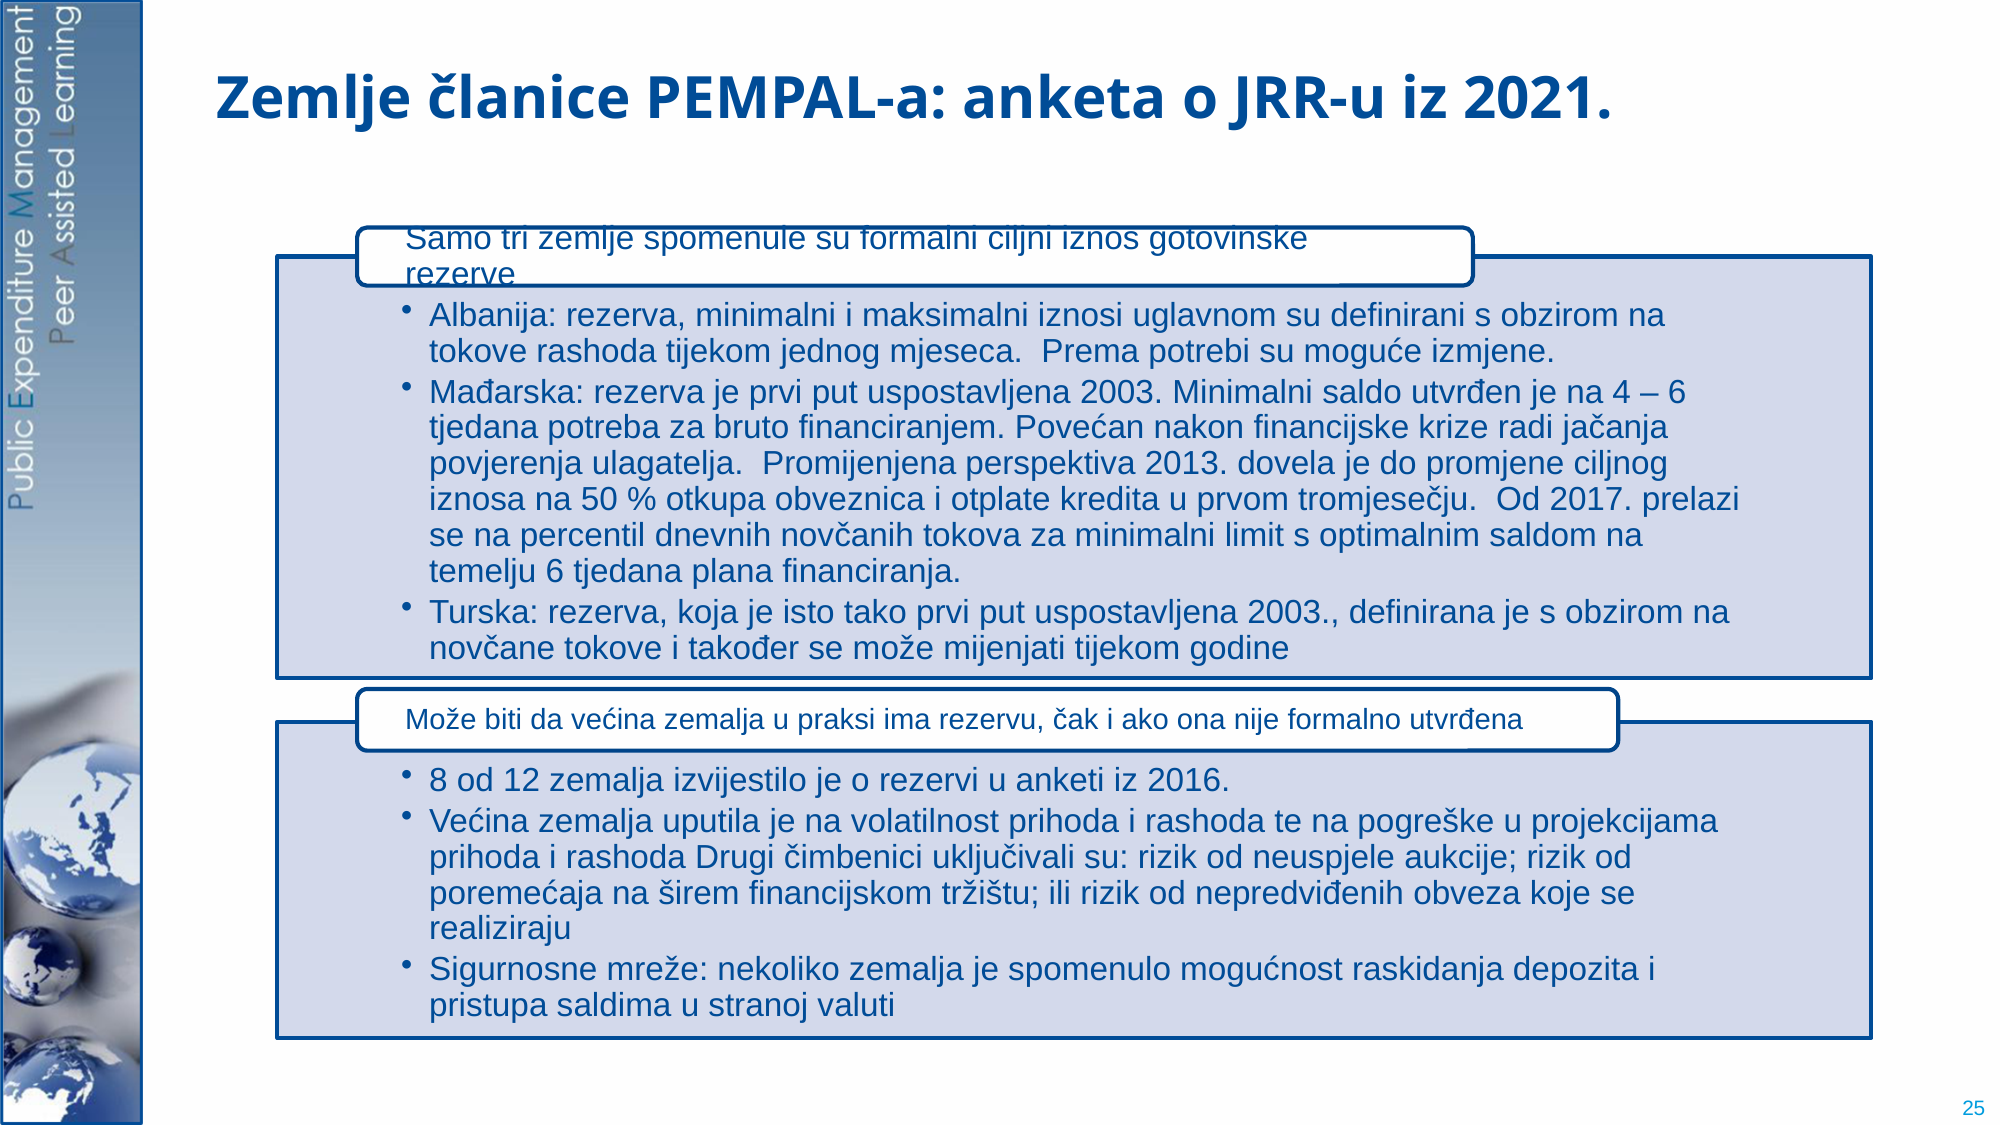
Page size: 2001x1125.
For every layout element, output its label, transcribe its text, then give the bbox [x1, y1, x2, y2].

picture [0, 0, 143, 1125]
title Zemlje članice PEMPAL-a: anketa o JRR-u iz 2021. [216, 0, 1872, 200]
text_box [277, 227, 1872, 1039]
